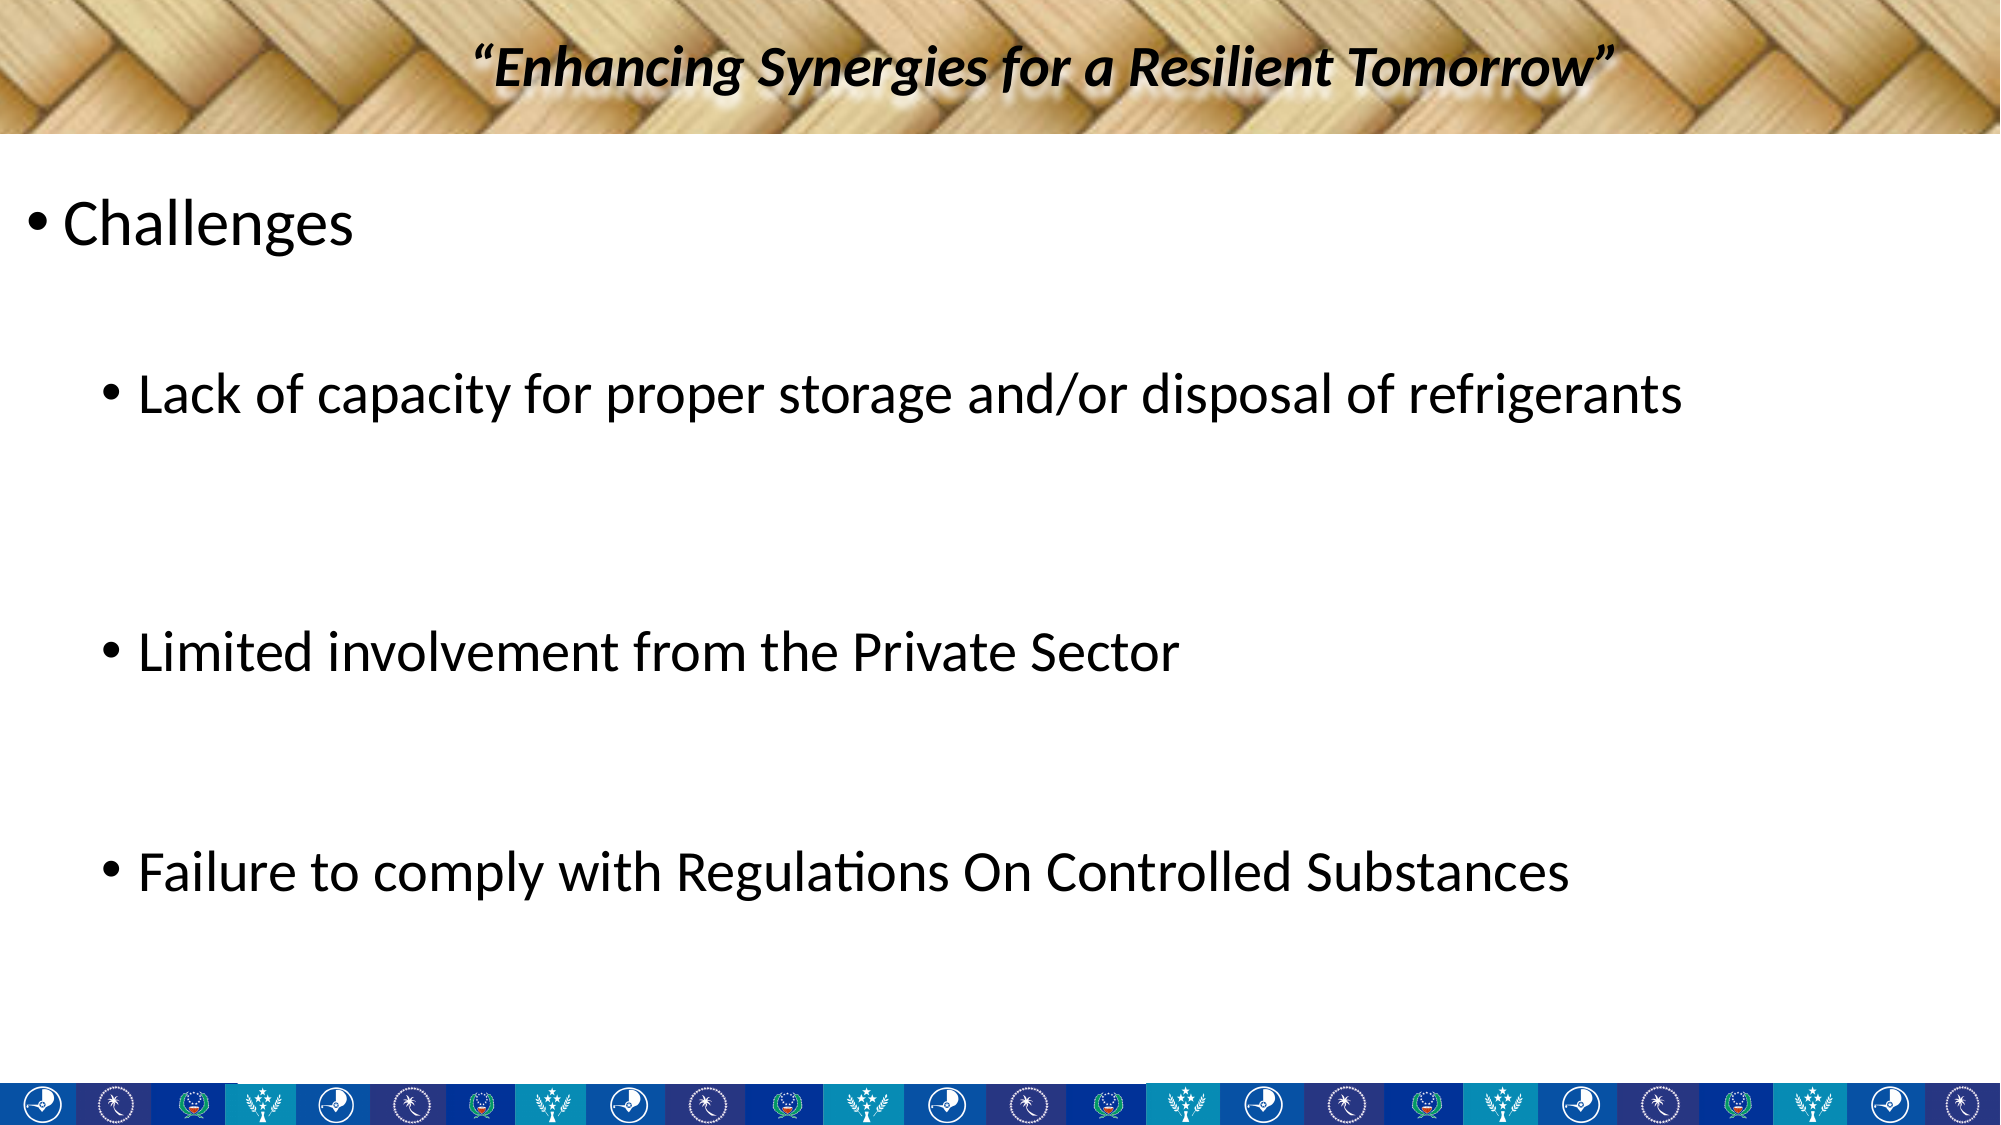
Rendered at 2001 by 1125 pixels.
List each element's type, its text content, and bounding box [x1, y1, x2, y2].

picture [1848, 1083, 2000, 1125]
picture [864, 1112, 869, 1122]
picture [561, 1098, 568, 1111]
picture [1539, 1083, 1773, 1125]
picture [850, 1098, 858, 1111]
picture [297, 1084, 515, 1125]
picture [1512, 1097, 1521, 1111]
list Challenges Lack of capacity for proper storage and/or disposal of refrigerants Limited involvement from the Private Sector Failure to comply with Regulations On Controlled Substances [11, 180, 1974, 1058]
picture [538, 1098, 545, 1111]
picture [1221, 1083, 1463, 1125]
picture [1170, 1098, 1178, 1111]
picture [0, 0, 2000, 134]
picture [260, 1112, 265, 1122]
picture [1195, 1097, 1204, 1111]
picture [905, 1084, 1146, 1125]
picture [587, 1084, 823, 1125]
picture [0, 1083, 225, 1125]
picture [1797, 1098, 1805, 1111]
picture [550, 1112, 555, 1122]
picture [1487, 1098, 1495, 1111]
picture [877, 1098, 886, 1111]
picture [272, 1096, 280, 1111]
picture [248, 1098, 256, 1111]
picture [1822, 1097, 1831, 1111]
